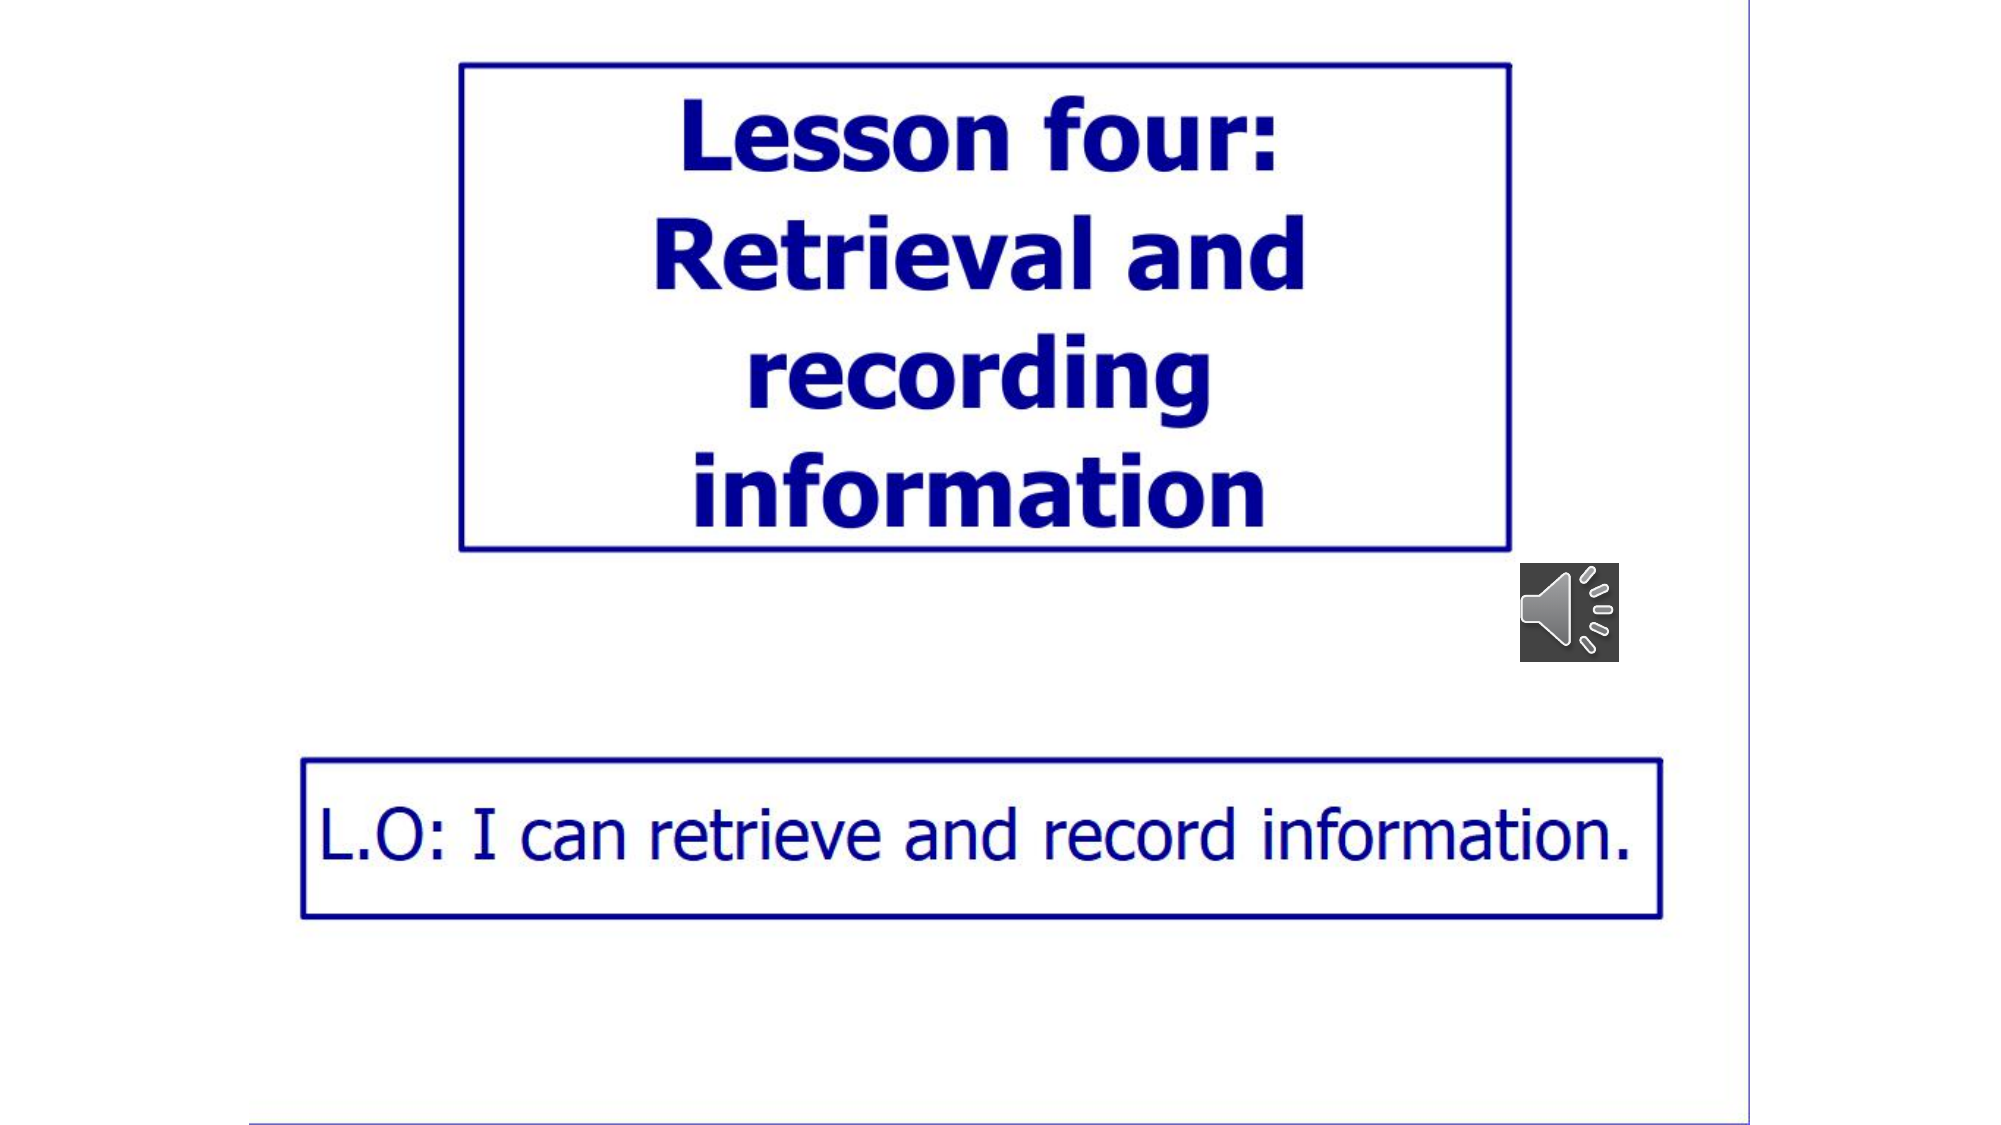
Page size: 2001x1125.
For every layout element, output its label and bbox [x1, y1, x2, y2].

picture [249, 0, 1750, 1125]
